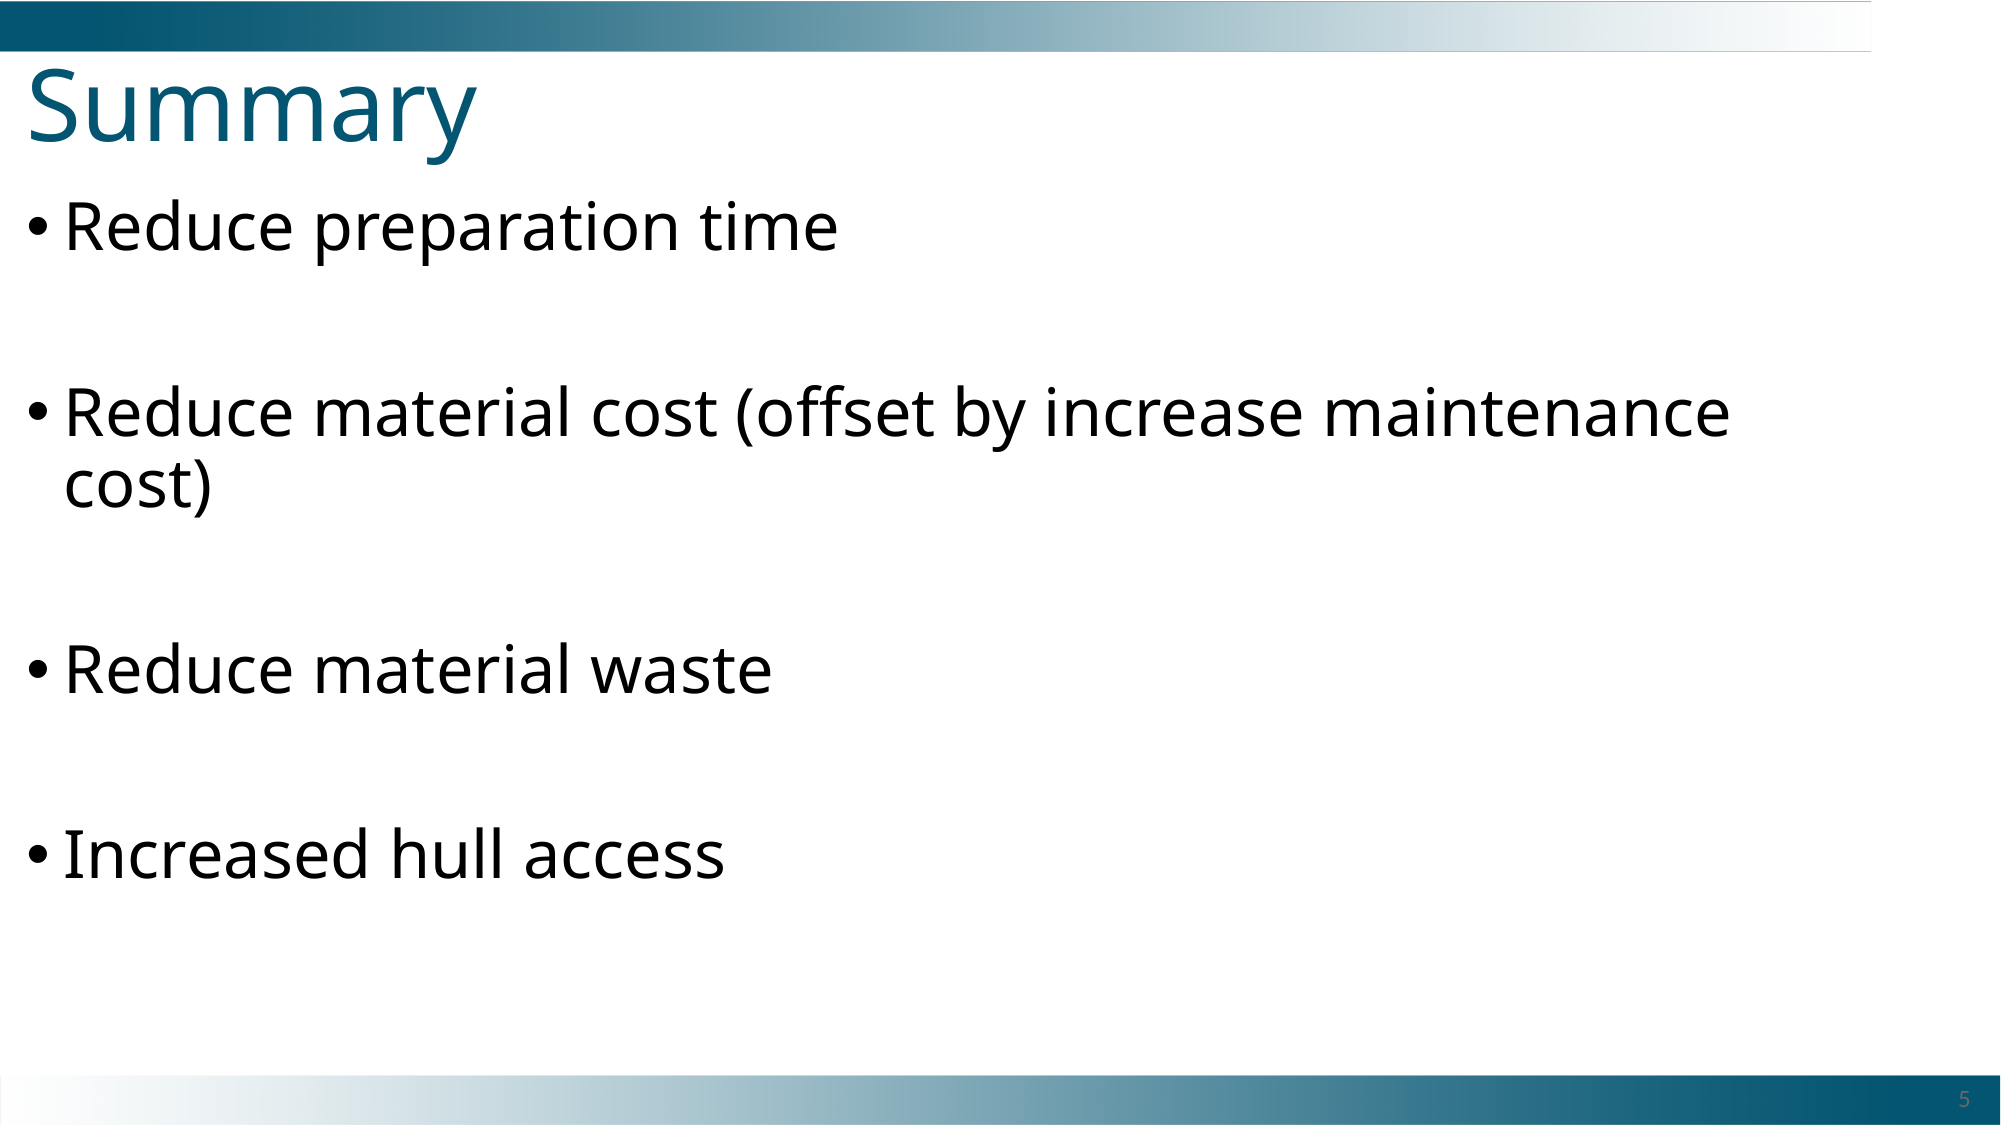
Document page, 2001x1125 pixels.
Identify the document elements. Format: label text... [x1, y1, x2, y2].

title Summary [11, 35, 1737, 171]
picture [0, 1048, 2001, 1125]
picture [0, 0, 1965, 210]
slide_number 5 [1535, 1067, 1986, 1125]
list Reduce preparation time Reduce material cost (offset by increase maintenance cost) Reduce material waste Increased hull access [11, 185, 1907, 1021]
